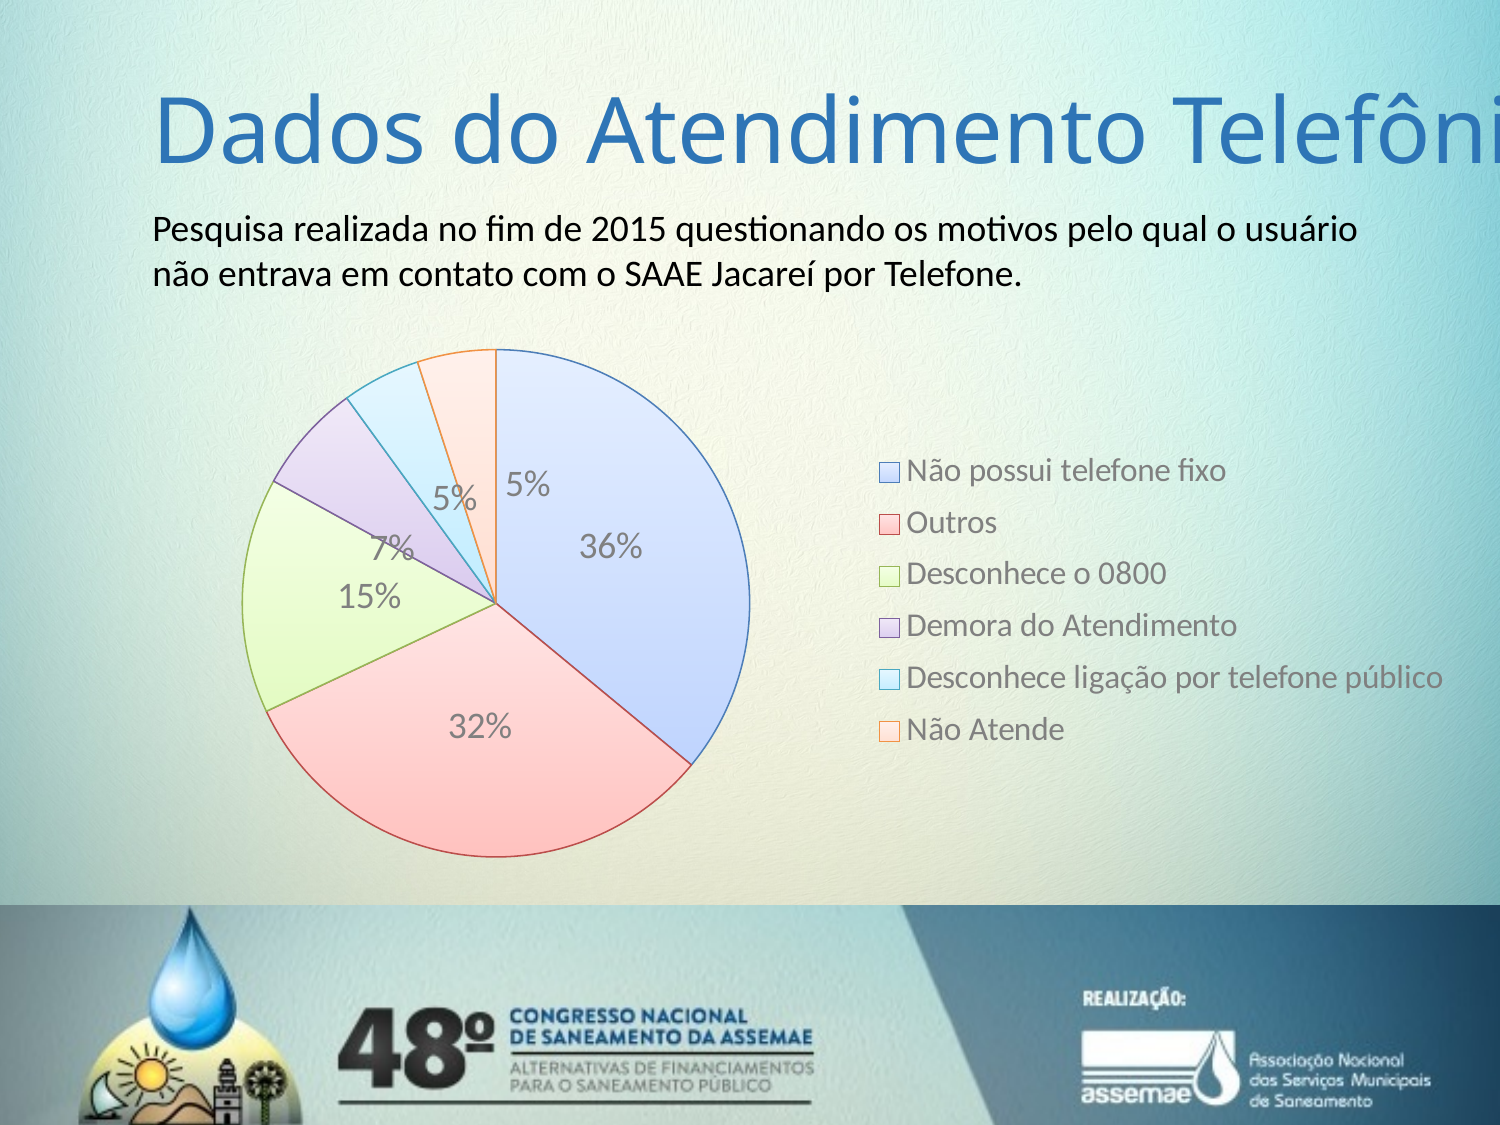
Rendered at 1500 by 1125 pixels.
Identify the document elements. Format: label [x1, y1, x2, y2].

chart [88, 277, 1483, 906]
picture [0, 0, 1500, 1125]
